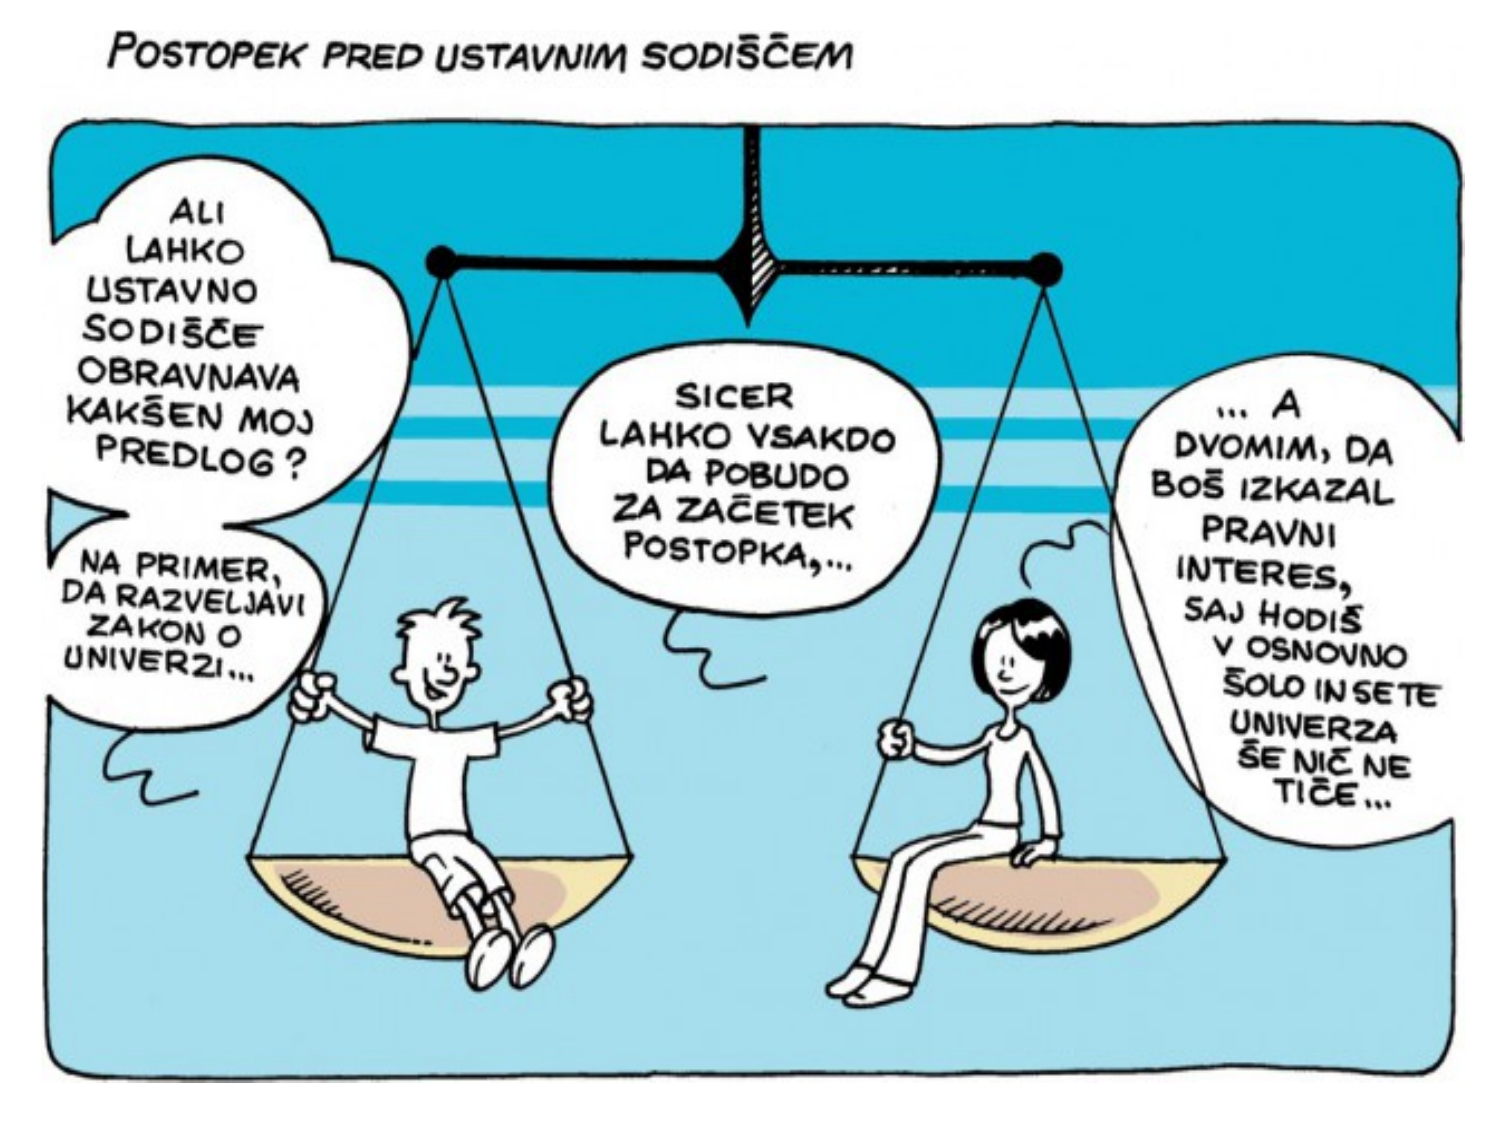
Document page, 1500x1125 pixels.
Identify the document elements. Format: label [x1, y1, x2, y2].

picture [41, 30, 1465, 1083]
